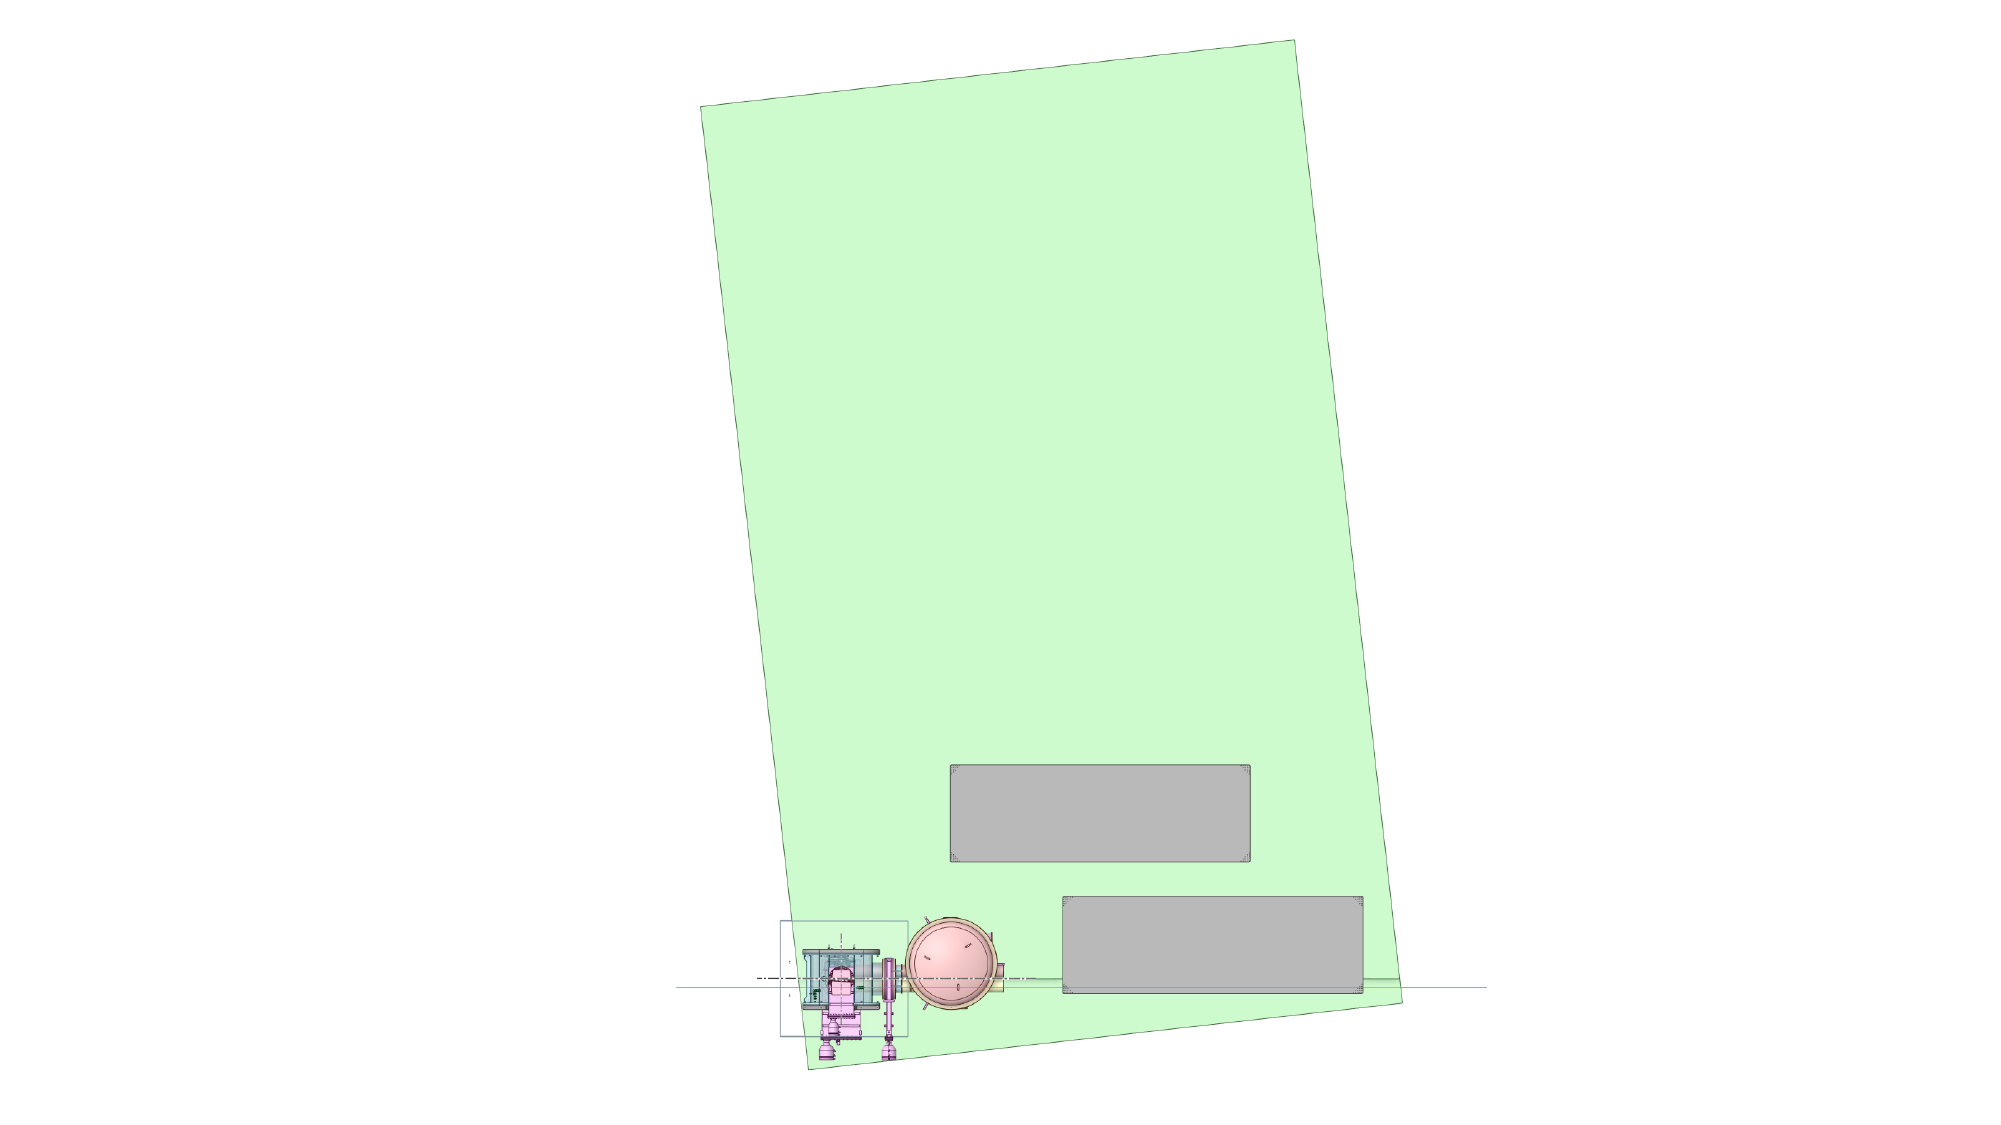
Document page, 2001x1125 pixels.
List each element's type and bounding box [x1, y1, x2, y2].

list [654, 0, 1487, 1124]
